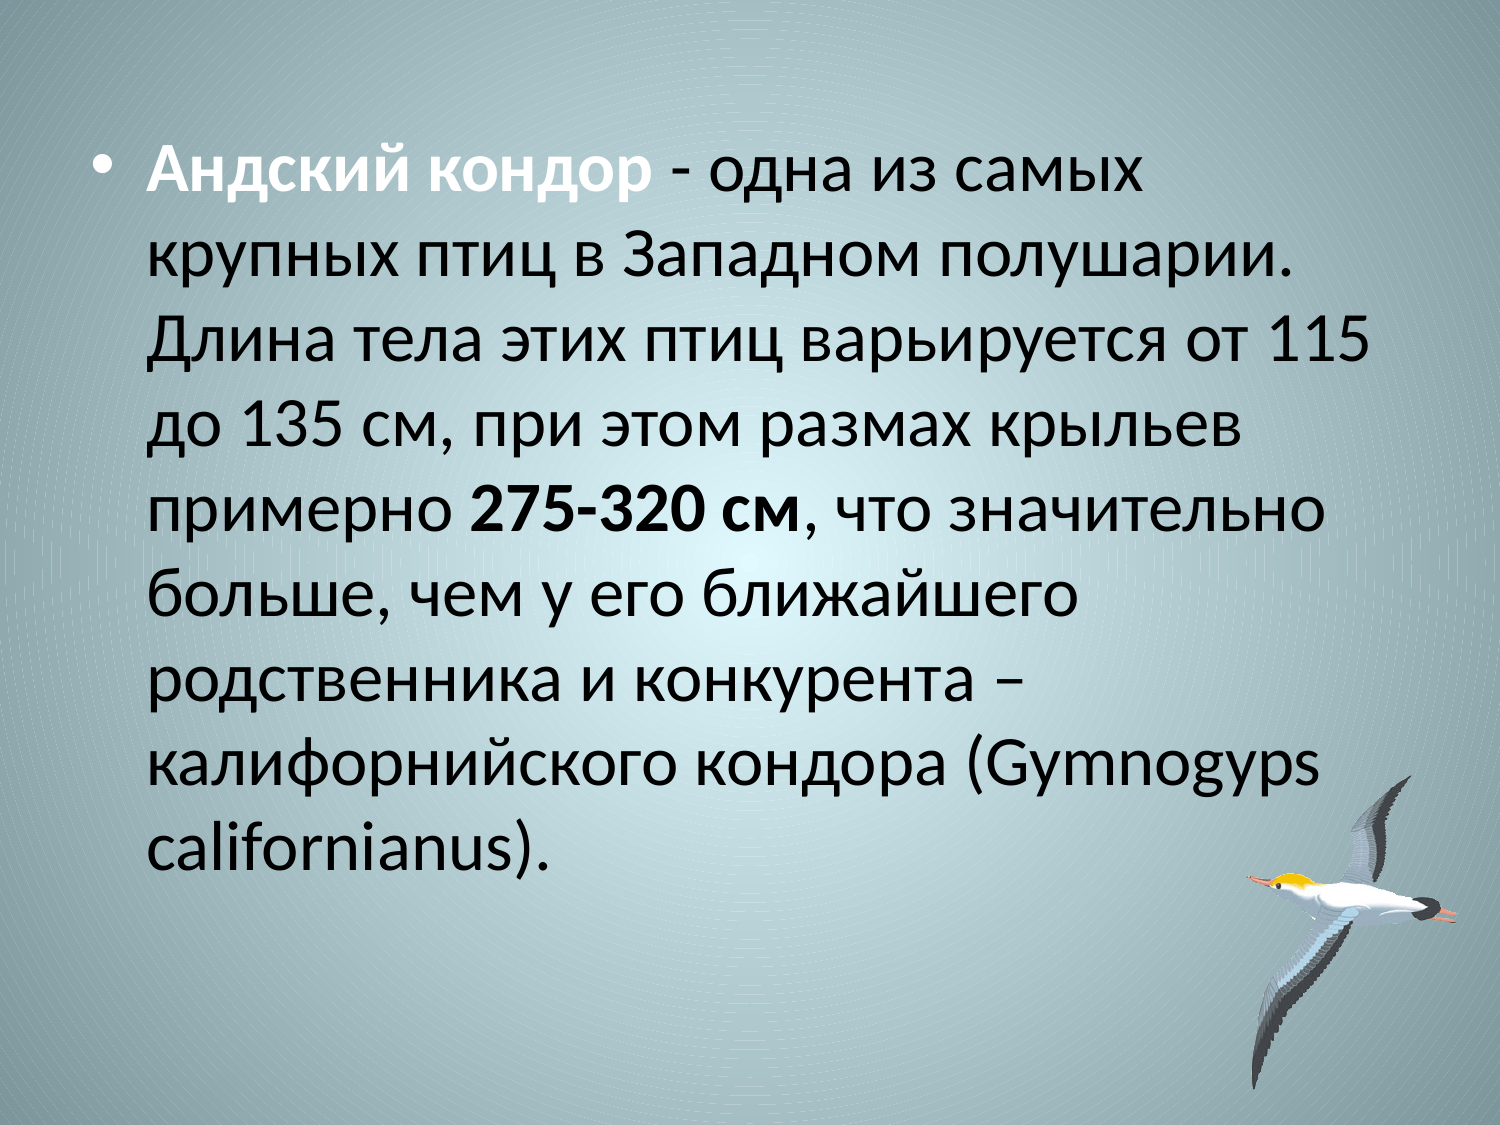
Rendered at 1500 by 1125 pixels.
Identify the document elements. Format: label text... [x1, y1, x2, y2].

list Андский кондор - одна из самых крупных птиц в Западном полушарии. Длина тела этих птиц варьируется от 115 до 135 см, при этом размах крыльев примерно 275-320 см, что значительно больше, чем у его ближайшего родственника и конкурента – калифорнийского кондора (Gymnogyps californianus). [75, 113, 1425, 1005]
picture [1245, 774, 1459, 1091]
